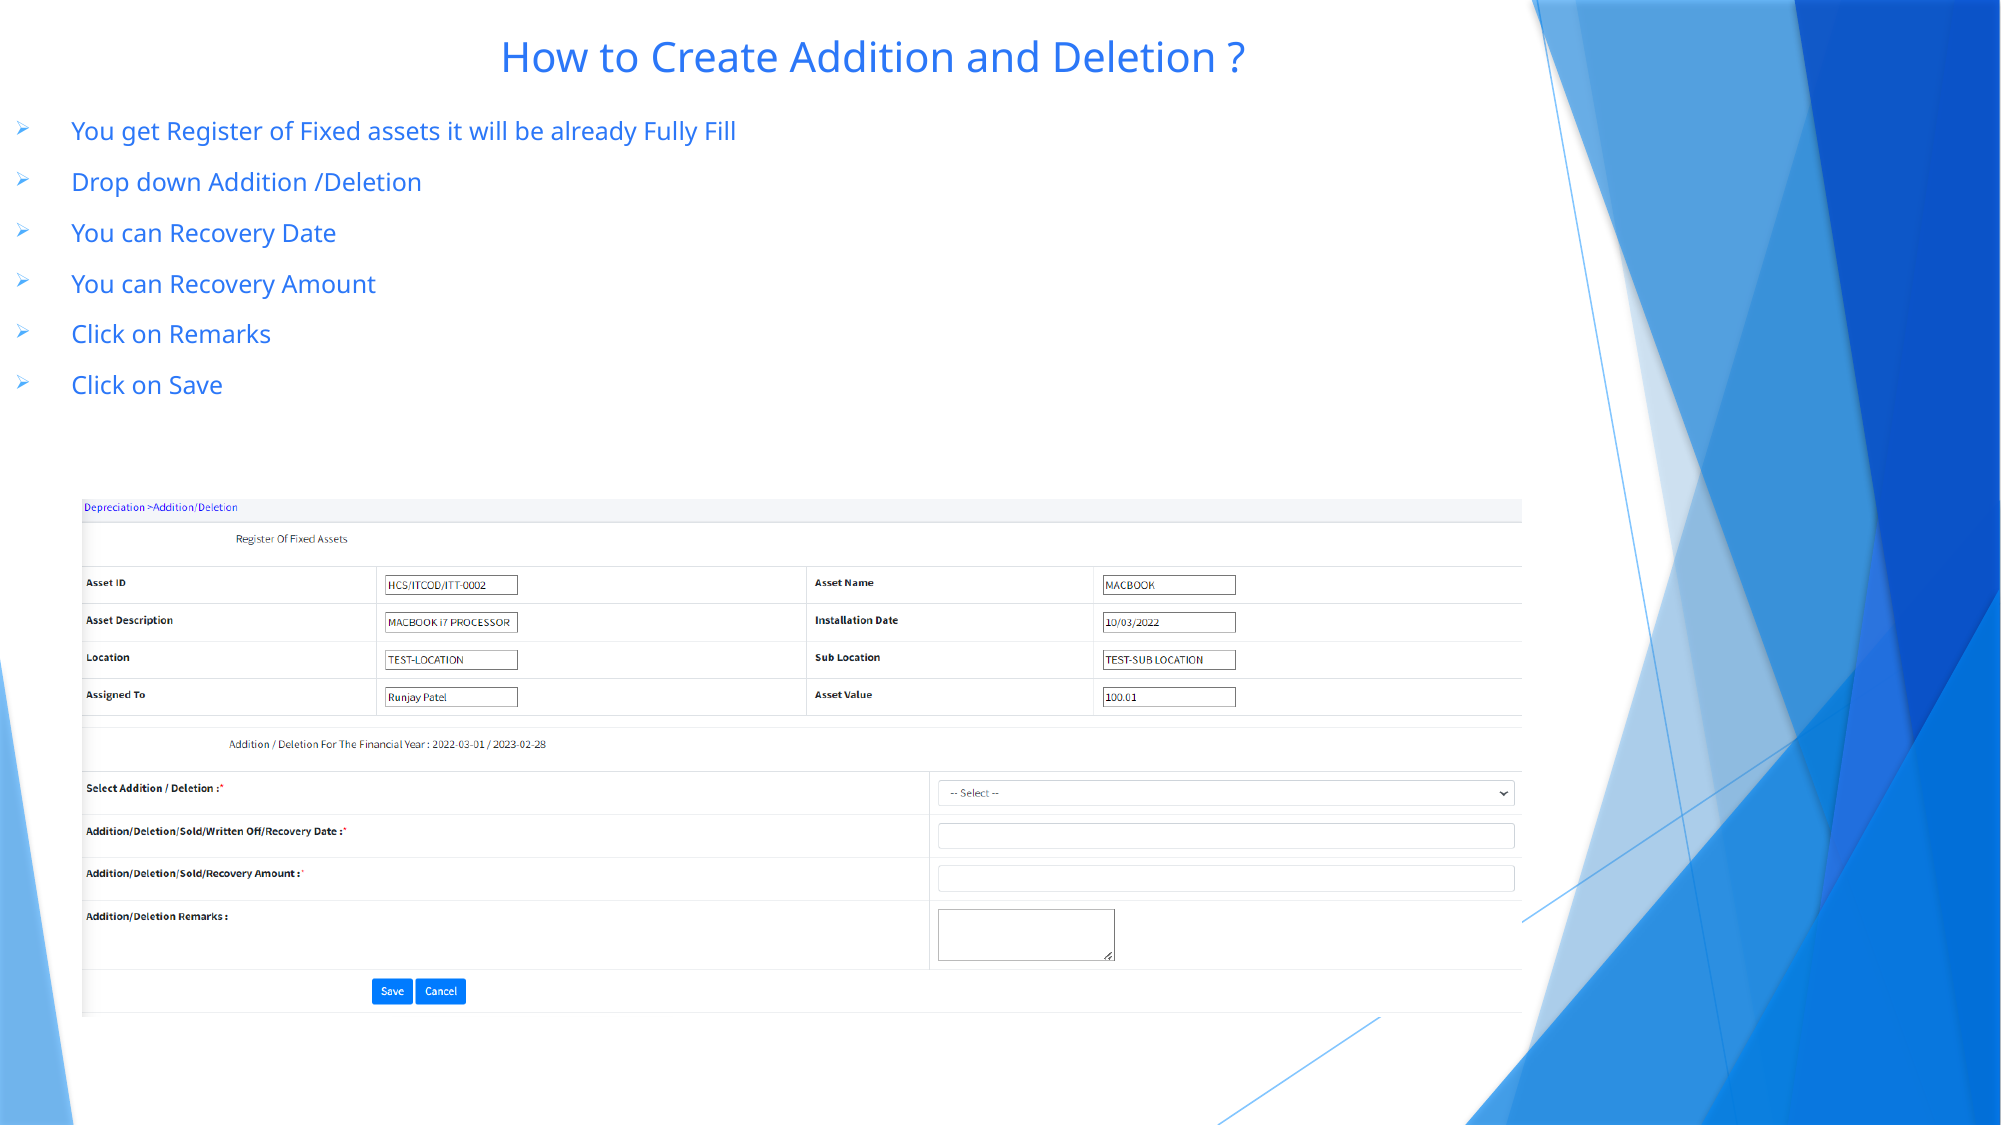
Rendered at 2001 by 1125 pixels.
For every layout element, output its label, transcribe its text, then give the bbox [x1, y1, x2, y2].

list You get Register of Fixed assets it will be already Fully Fill Drop down Addition /Deletion You can Recovery Date You can Recovery Amount Click on Remarks Click on Save [0, 108, 1411, 427]
title How to Create Addition and Deletion ? [82, 23, 1664, 121]
picture [81, 499, 1523, 1018]
